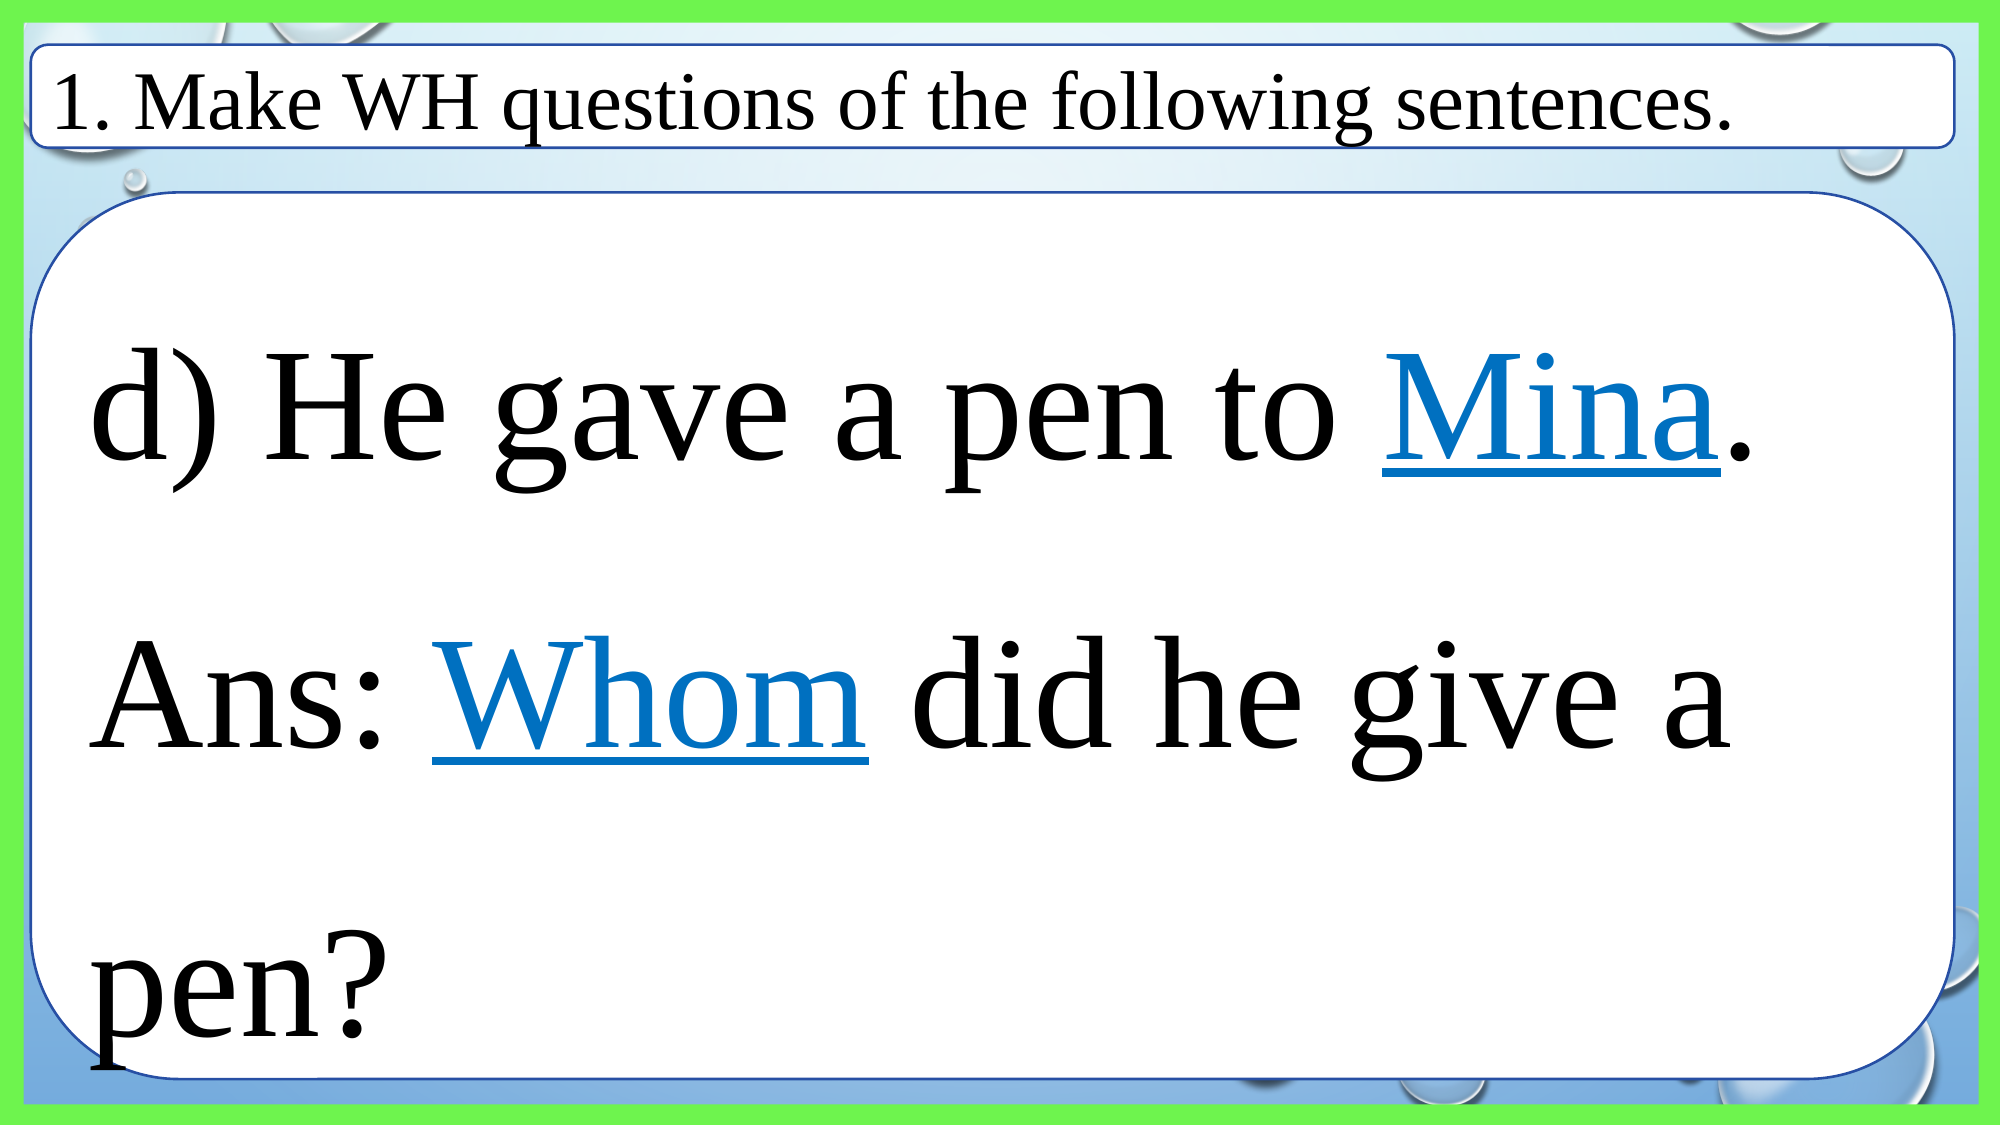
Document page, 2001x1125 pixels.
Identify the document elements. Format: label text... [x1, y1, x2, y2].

text_box [0, 0, 2000, 1125]
text_box d) He gave a pen to Mina. Ans: Whom did he give a pen? [29, 191, 1956, 1081]
text_box 1. Make WH questions of the following sentences. [29, 43, 1956, 150]
picture [24, 23, 1978, 1104]
